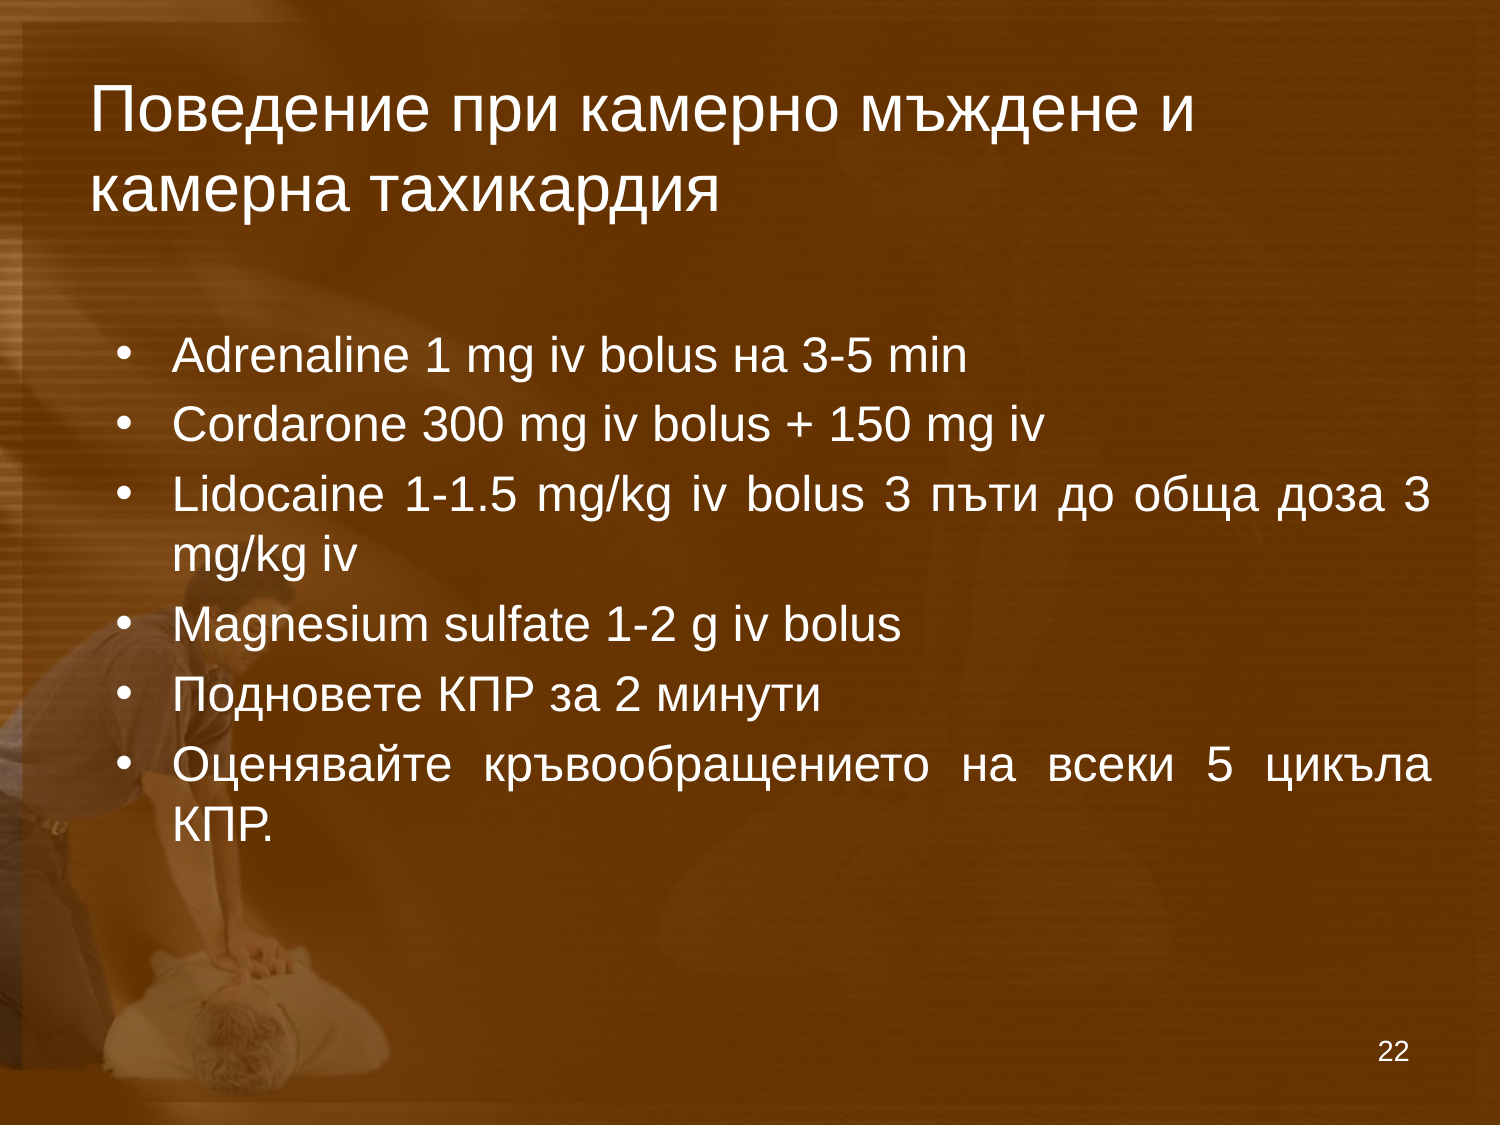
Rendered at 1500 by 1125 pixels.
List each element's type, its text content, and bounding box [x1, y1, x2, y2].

slide_number 22 [1074, 1024, 1425, 1103]
picture [0, 0, 1500, 1125]
title Поведение при камерно мъждене и камерна тахикардия [74, 45, 1425, 233]
list Adrenaline 1 mg iv bolus на 3-5 min Cordarone 300 mg iv bolus + 150 mg iv Lidocaine 1-1.5 mg/kg iv bolus 3 пъти до обща доза 3 mg/kg iv Magnesium sulfatе 1-2 g iv bolus Подновeте КПР за 2 минути Оценявайте кръвообращението на всеки 5 цикъла КПР. [100, 314, 1447, 1005]
